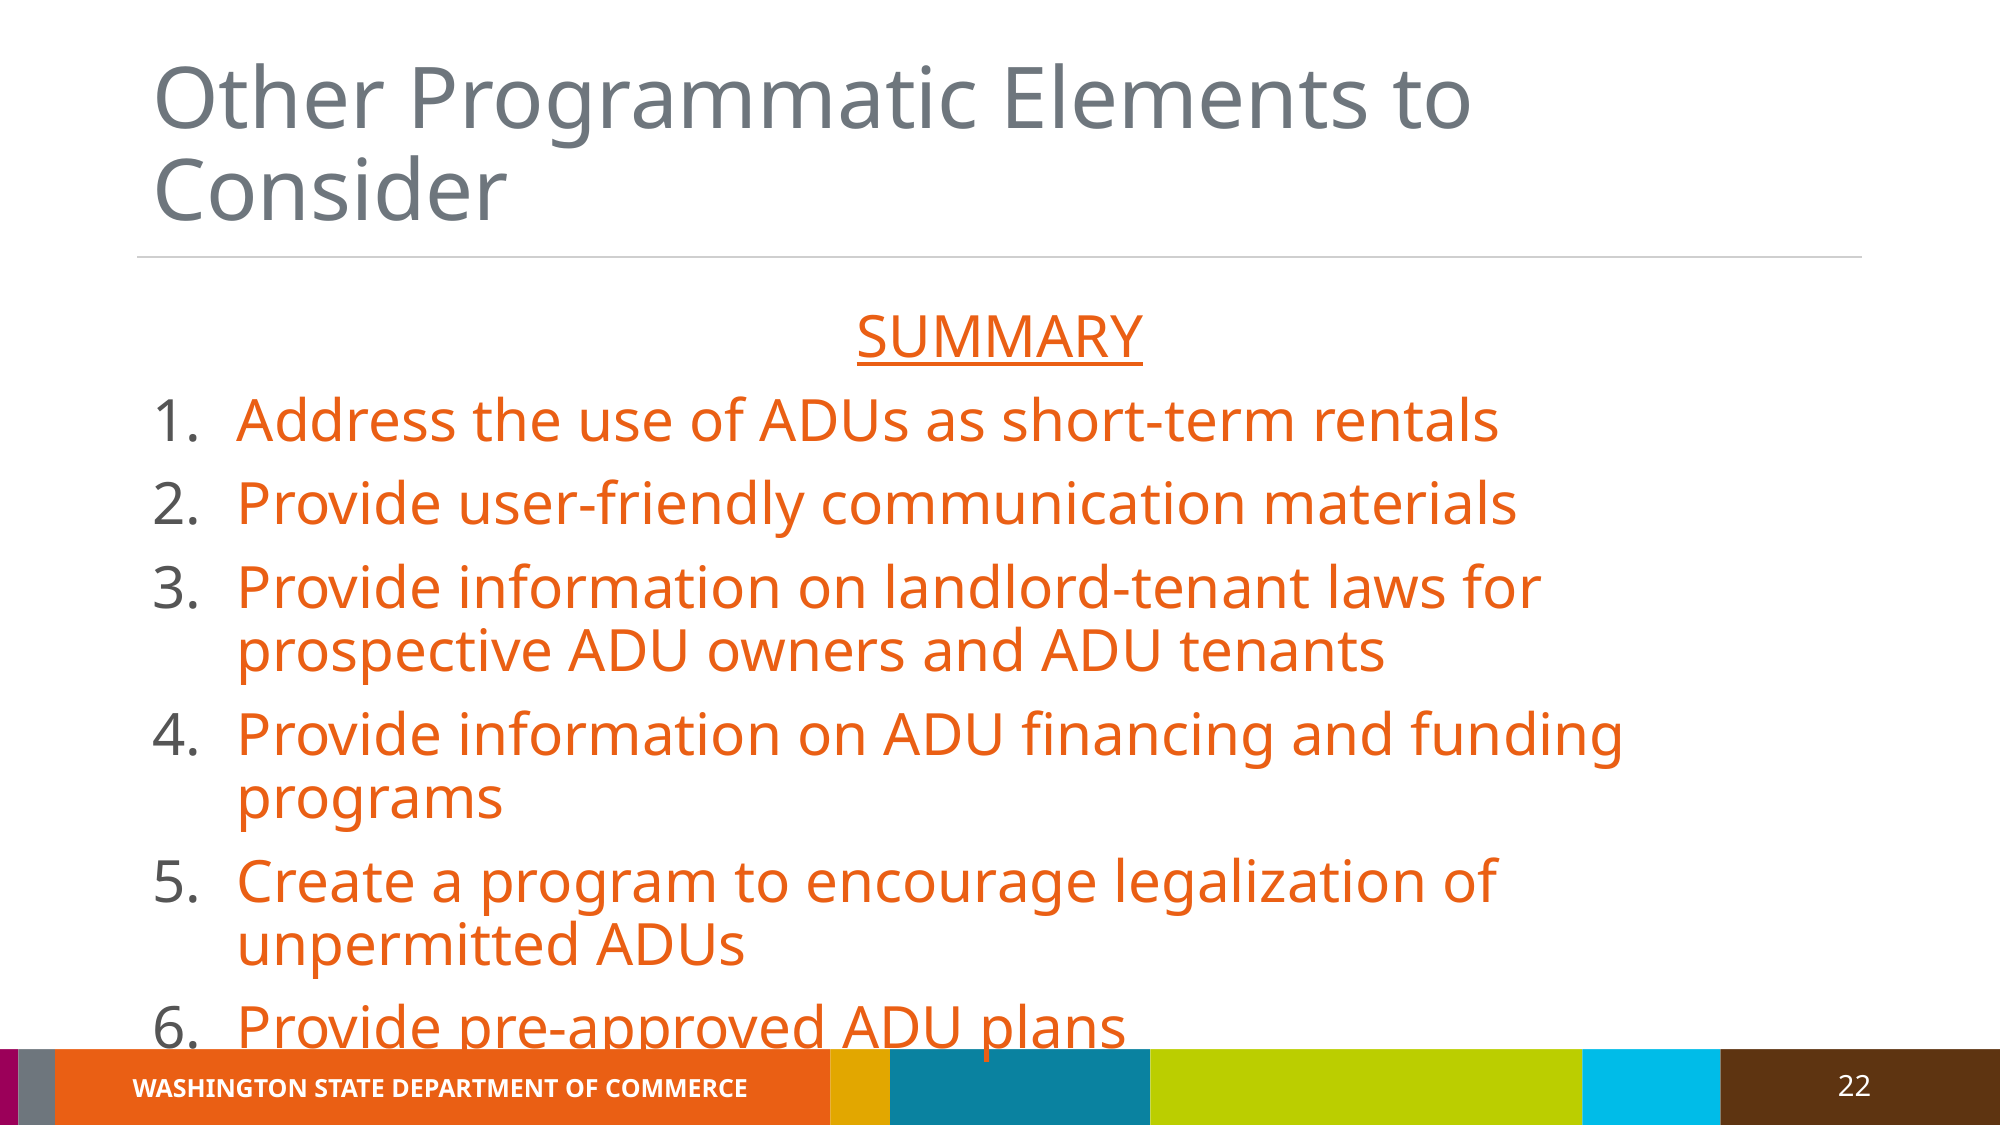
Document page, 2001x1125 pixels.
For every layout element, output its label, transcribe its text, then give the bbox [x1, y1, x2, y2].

picture [984, 1050, 989, 1061]
list SUMMARY Address the use of ADUs as short-term rentals Provide user-friendly communication materials Provide information on landlord-tenant laws for prospective ADU owners and ADU tenants Provide information on ADU financing and funding programs Create a program to encourage legalization of unpermitted ADUs Provide pre-approved ADU plans [137, 299, 1863, 1014]
title Other Programmatic Elements to Consider [137, 46, 1863, 247]
